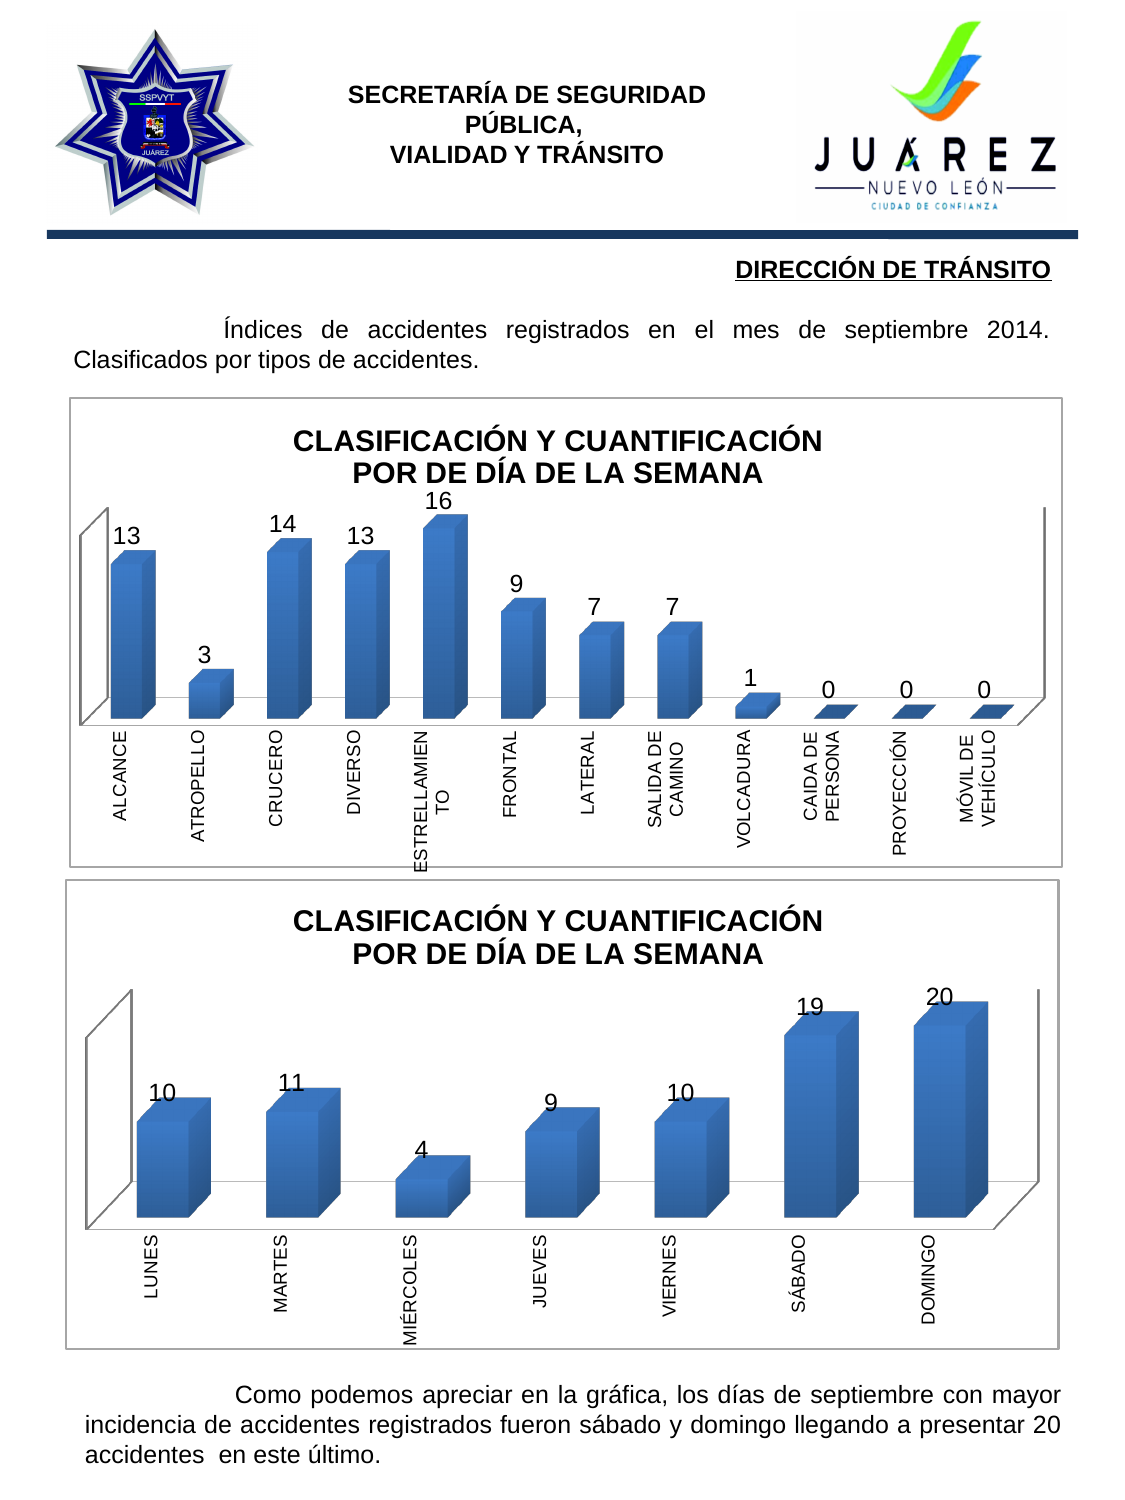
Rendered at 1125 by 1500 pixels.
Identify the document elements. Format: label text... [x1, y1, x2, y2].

text_box Como podemos apreciar en la gráfica, los días de septiembre con mayor incidencia de accidentes registrados fueron sábado y domingo llegando a presentar 20 accidentes en este último. [70, 1371, 1079, 1476]
chart [0, 398, 1125, 874]
text_box DIRECCIÓN DE TRÁNSITO Índices de accidentes registrados en el mes de septiembre 2014. Clasificados por tipos de accidentes. [58, 246, 1067, 381]
picture [796, 11, 1067, 223]
text_box SECRETARÍA DE SEGURIDAD PÚBLICA, VIALIDAD Y TRÁNSITO [316, 70, 739, 176]
picture [46, 23, 258, 224]
chart [0, 878, 1125, 1356]
